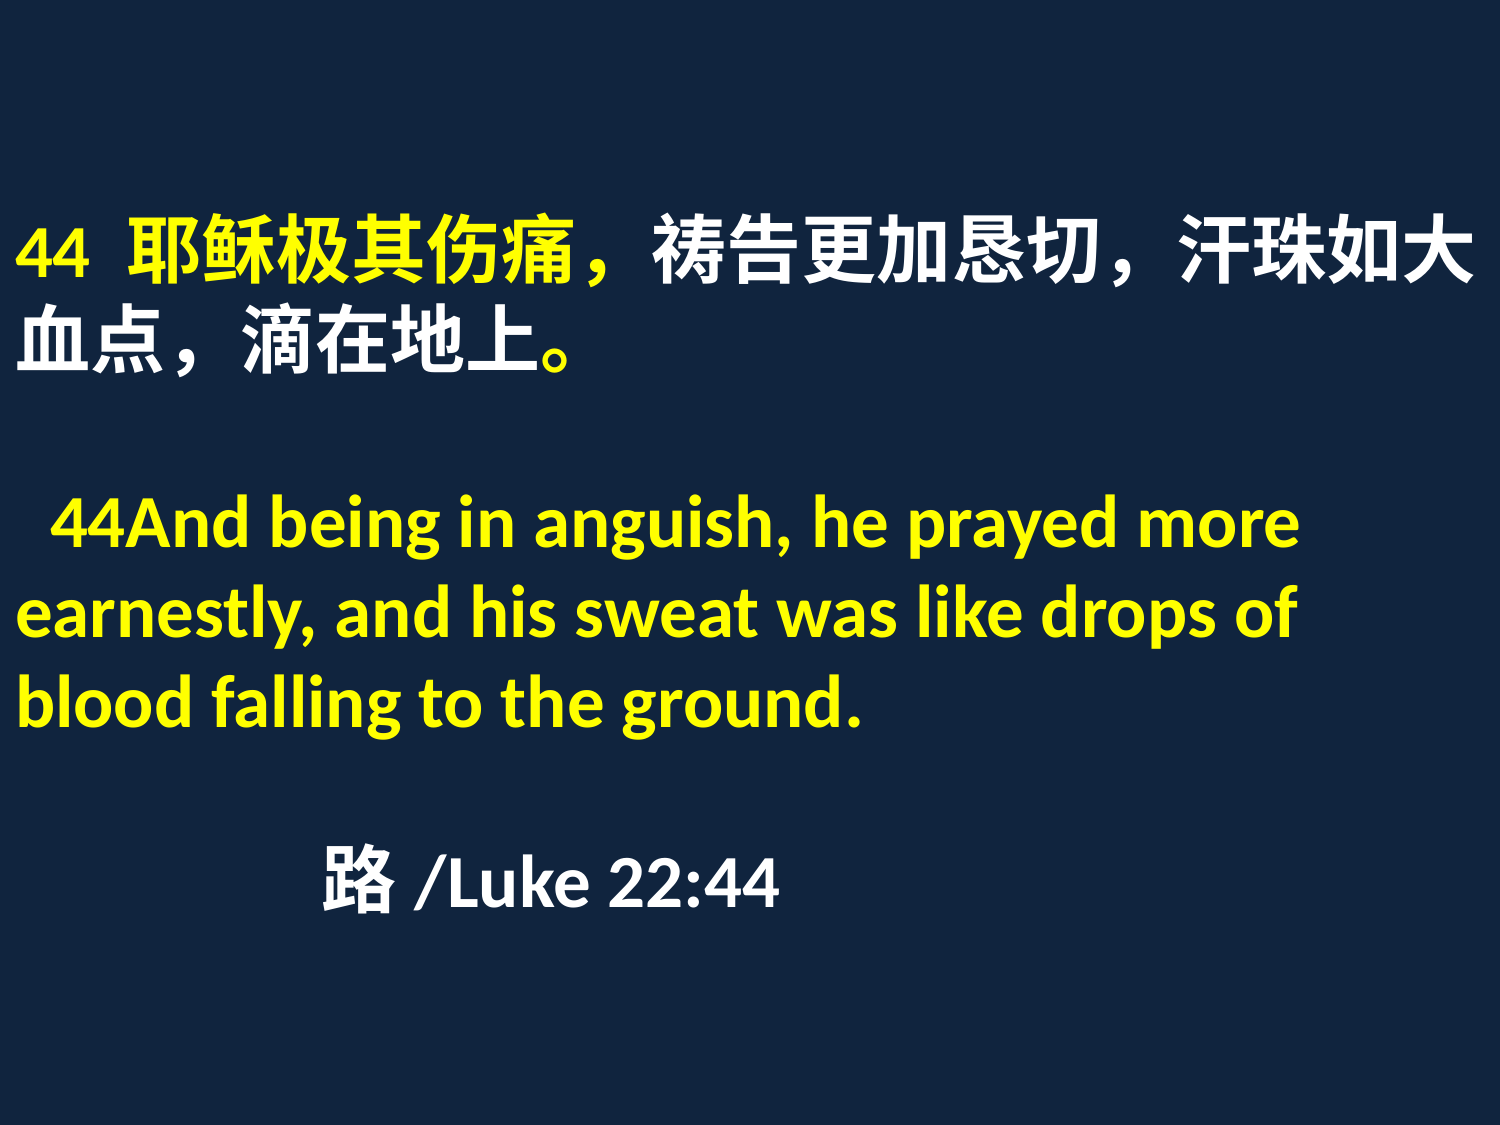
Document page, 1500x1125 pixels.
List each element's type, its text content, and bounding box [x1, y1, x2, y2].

title 44 耶稣极其伤痛，祷告更加恳切，汗珠如大血点，滴在地上。 44And being in anguish, he prayed more earnestly, and his sweat was like drops of blood falling to the ground. 路/Luke 22:44 [0, 0, 1500, 1125]
